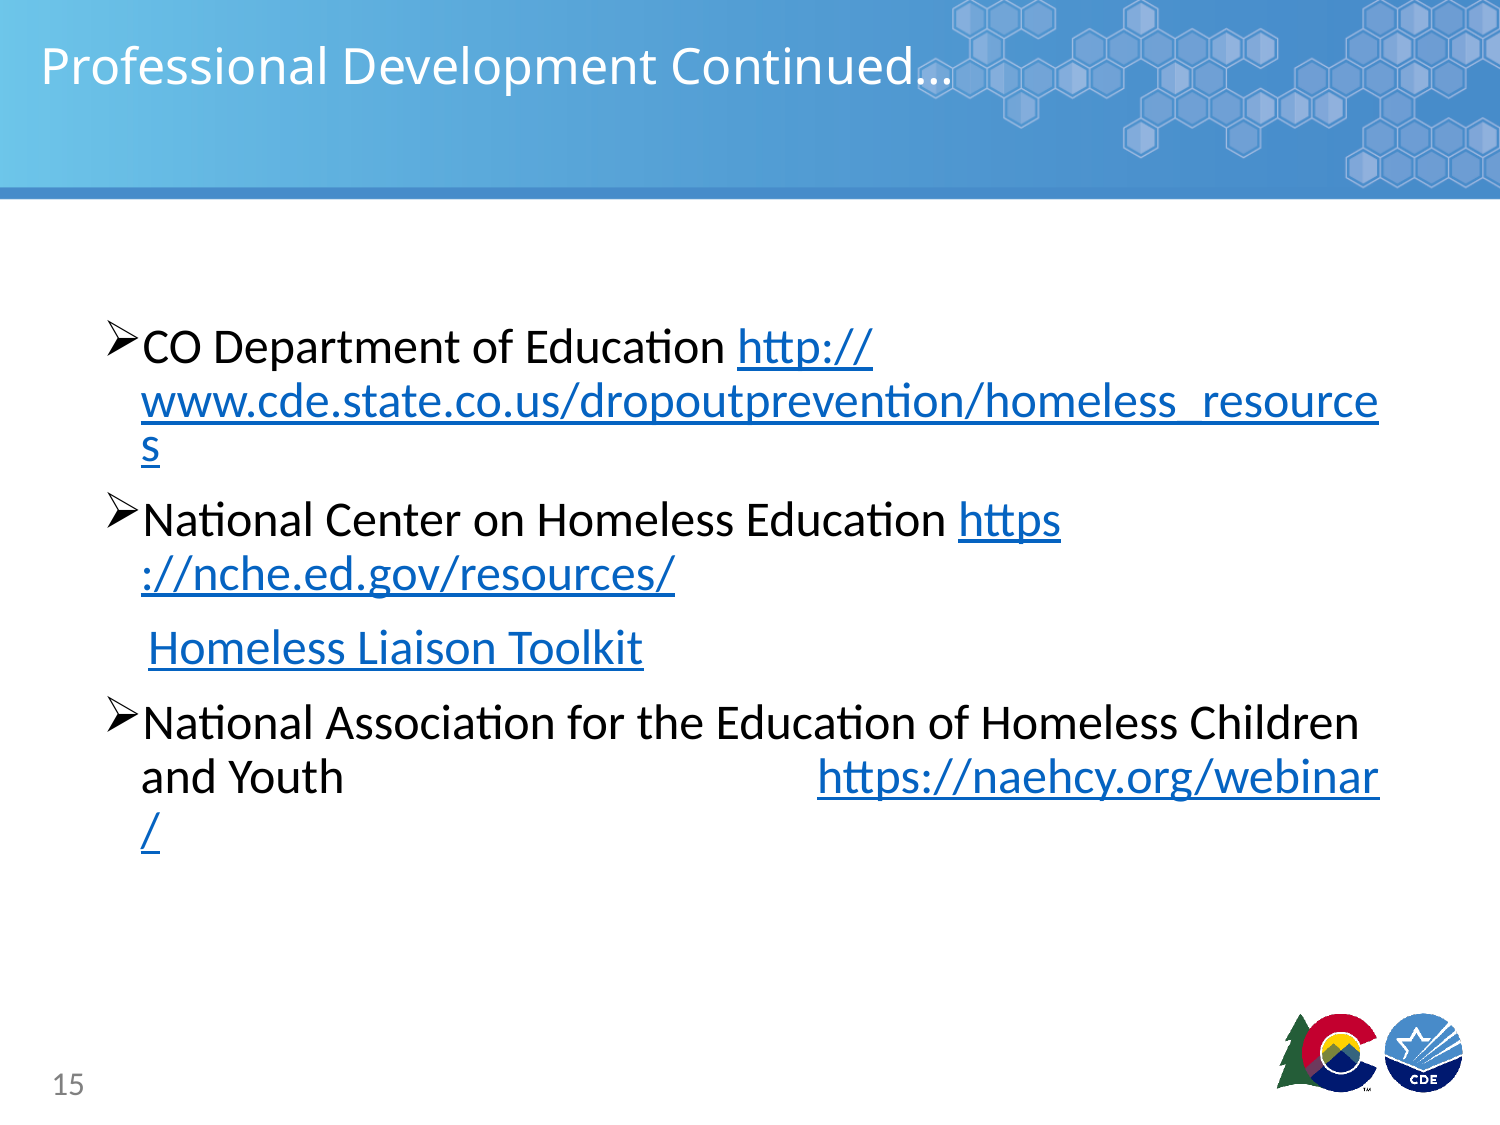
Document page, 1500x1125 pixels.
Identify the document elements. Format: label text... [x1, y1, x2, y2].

picture [1275, 1012, 1463, 1093]
title Professional Development Continued… [40, 41, 1038, 166]
picture [0, 0, 1500, 200]
list CO Department of Education http://www.cde.state.co.us/dropoutprevention/homeless_resources National Center on Homeless Education https://nche.ed.gov/resources/ Homeless Liaison Toolkit National Association for the Education of Homeless Children and Youth https://naehcy.org/webinar/ [103, 239, 1397, 1002]
slide_number 15 [36, 1054, 375, 1115]
